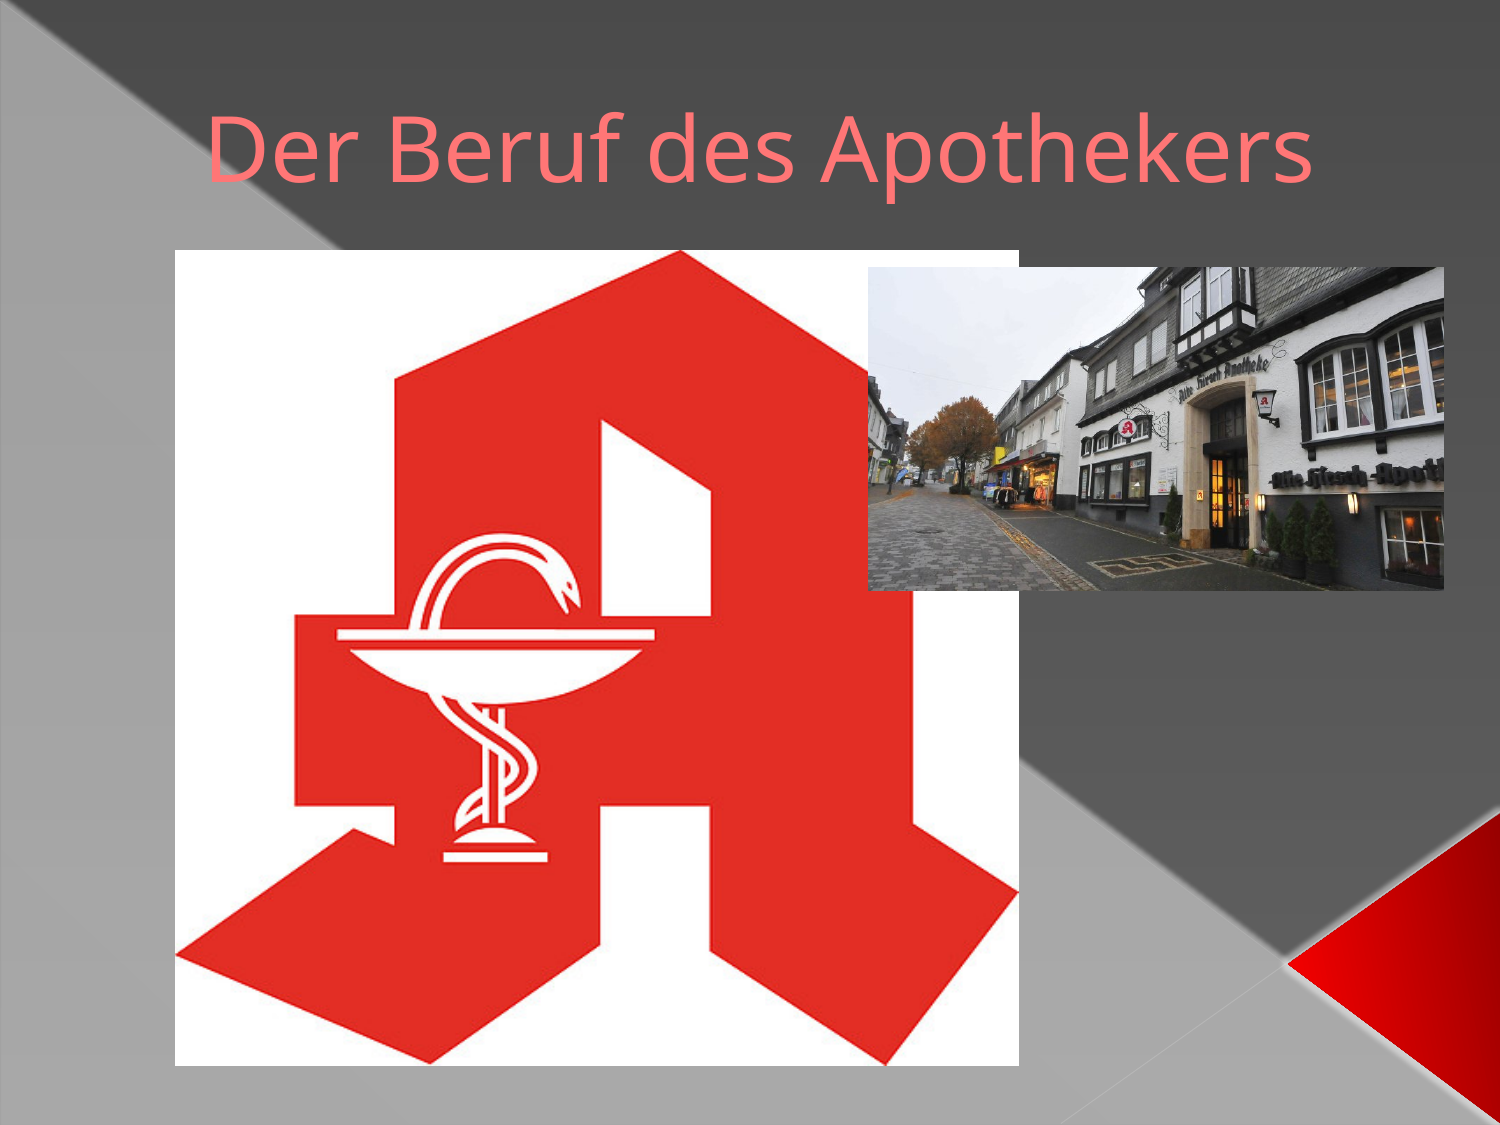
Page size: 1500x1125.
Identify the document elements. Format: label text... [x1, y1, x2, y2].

picture [175, 250, 1019, 1067]
title Der Beruf des Apothekers [64, 42, 1376, 209]
picture [867, 266, 1444, 592]
